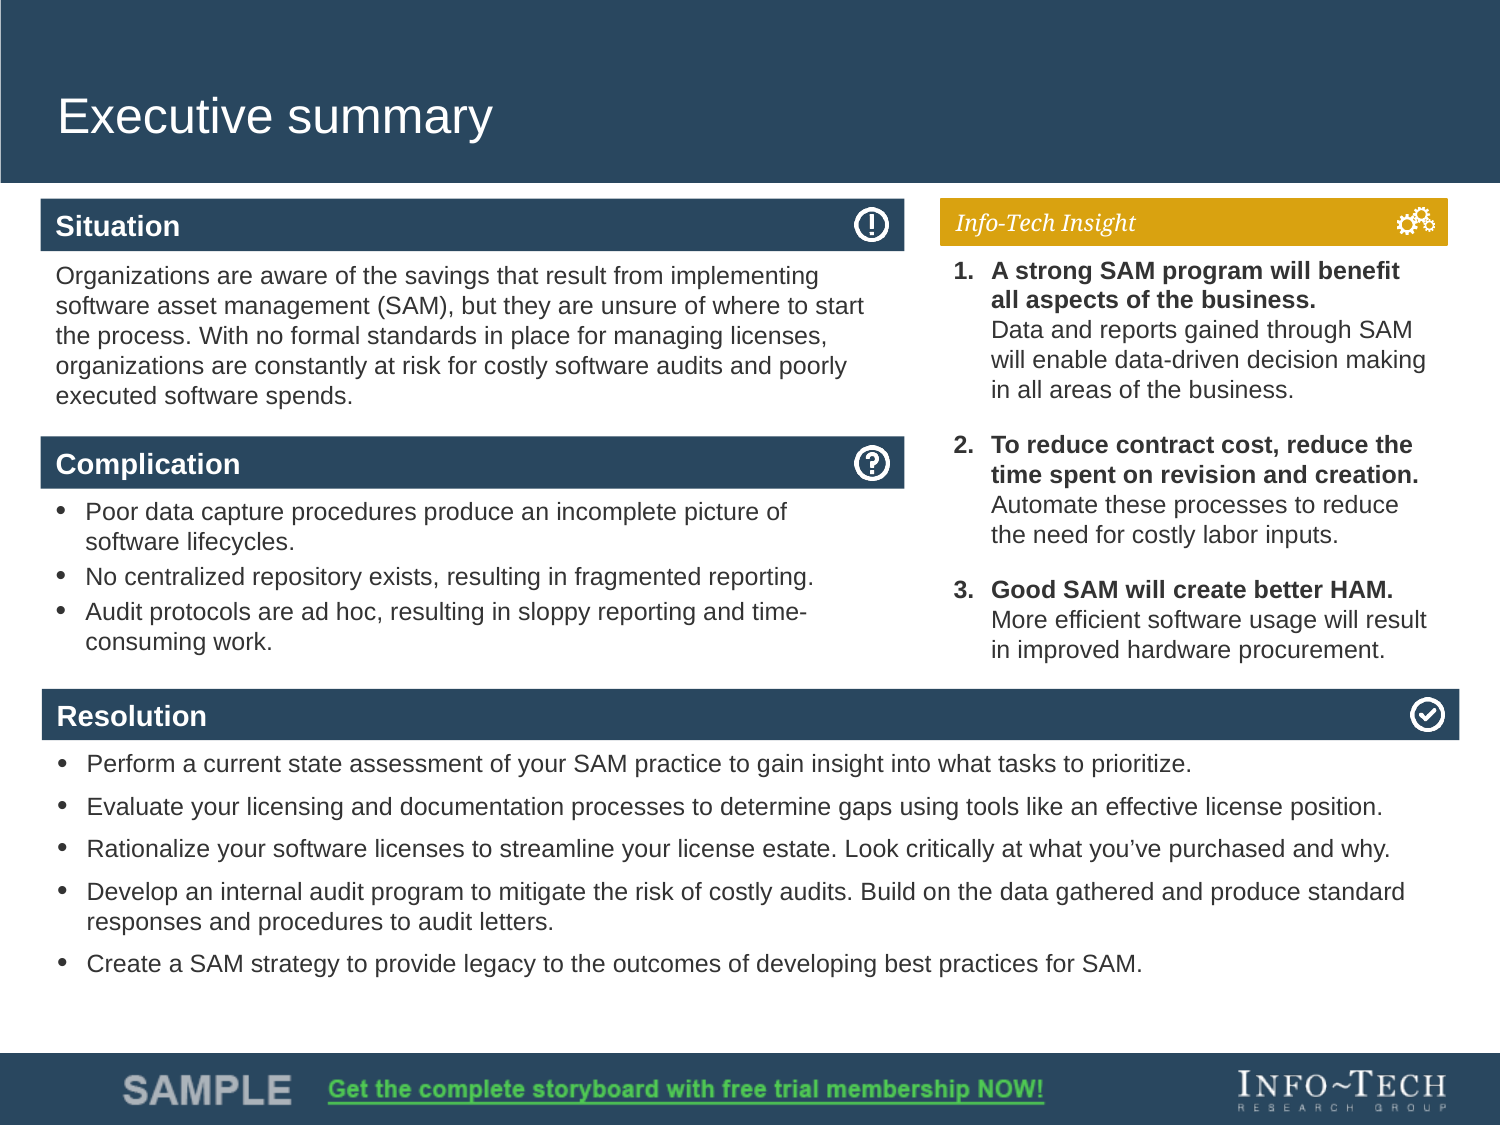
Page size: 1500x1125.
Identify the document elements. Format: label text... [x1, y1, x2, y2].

title Executive summary [41, 41, 1457, 187]
list A strong SAM program will benefit all aspects of the business. Data and reports gained through SAM will enable data-driven decision making in all areas of the business. To reduce contract cost, reduce the time spent on revision and creation. Automate these processes to reduce the need for costly labor inputs. Good SAM will create better HAM. More efficient software usage will result in improved hardware procurement. [937, 251, 1445, 667]
picture [854, 207, 889, 242]
list Poor data capture procedures produce an incomplete picture of software lifecycles. No centralized repository exists, resulting in fragmented reporting. Audit protocols are ad hoc, resulting in sloppy reporting and time-consuming work. [40, 487, 904, 665]
picture [854, 445, 890, 481]
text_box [0, 1053, 1500, 1125]
list Perform a current state assessment of your SAM practice to gain insight into what tasks to prioritize. Evaluate your licensing and documentation processes to determine gaps using tools like an effective license position. Rationalize your software licenses to streamline your license estate. Look critically at what you’ve purchased and why. Develop an internal audit program to mitigate the risk of costly audits. Build on the data gathered and produce standard responses and procedures to audit letters. Create a SAM strategy to provide legacy to the outcomes of developing best practices for SAM. [41, 739, 1457, 1038]
picture [1410, 697, 1445, 732]
list Organizations are aware of the savings that result from implementing software asset management (SAM), but they are unsure of where to start the process. With no formal standards in place for managing licenses, organizations are constantly at risk for costly software audits and poorly executed software spends. [40, 251, 904, 430]
